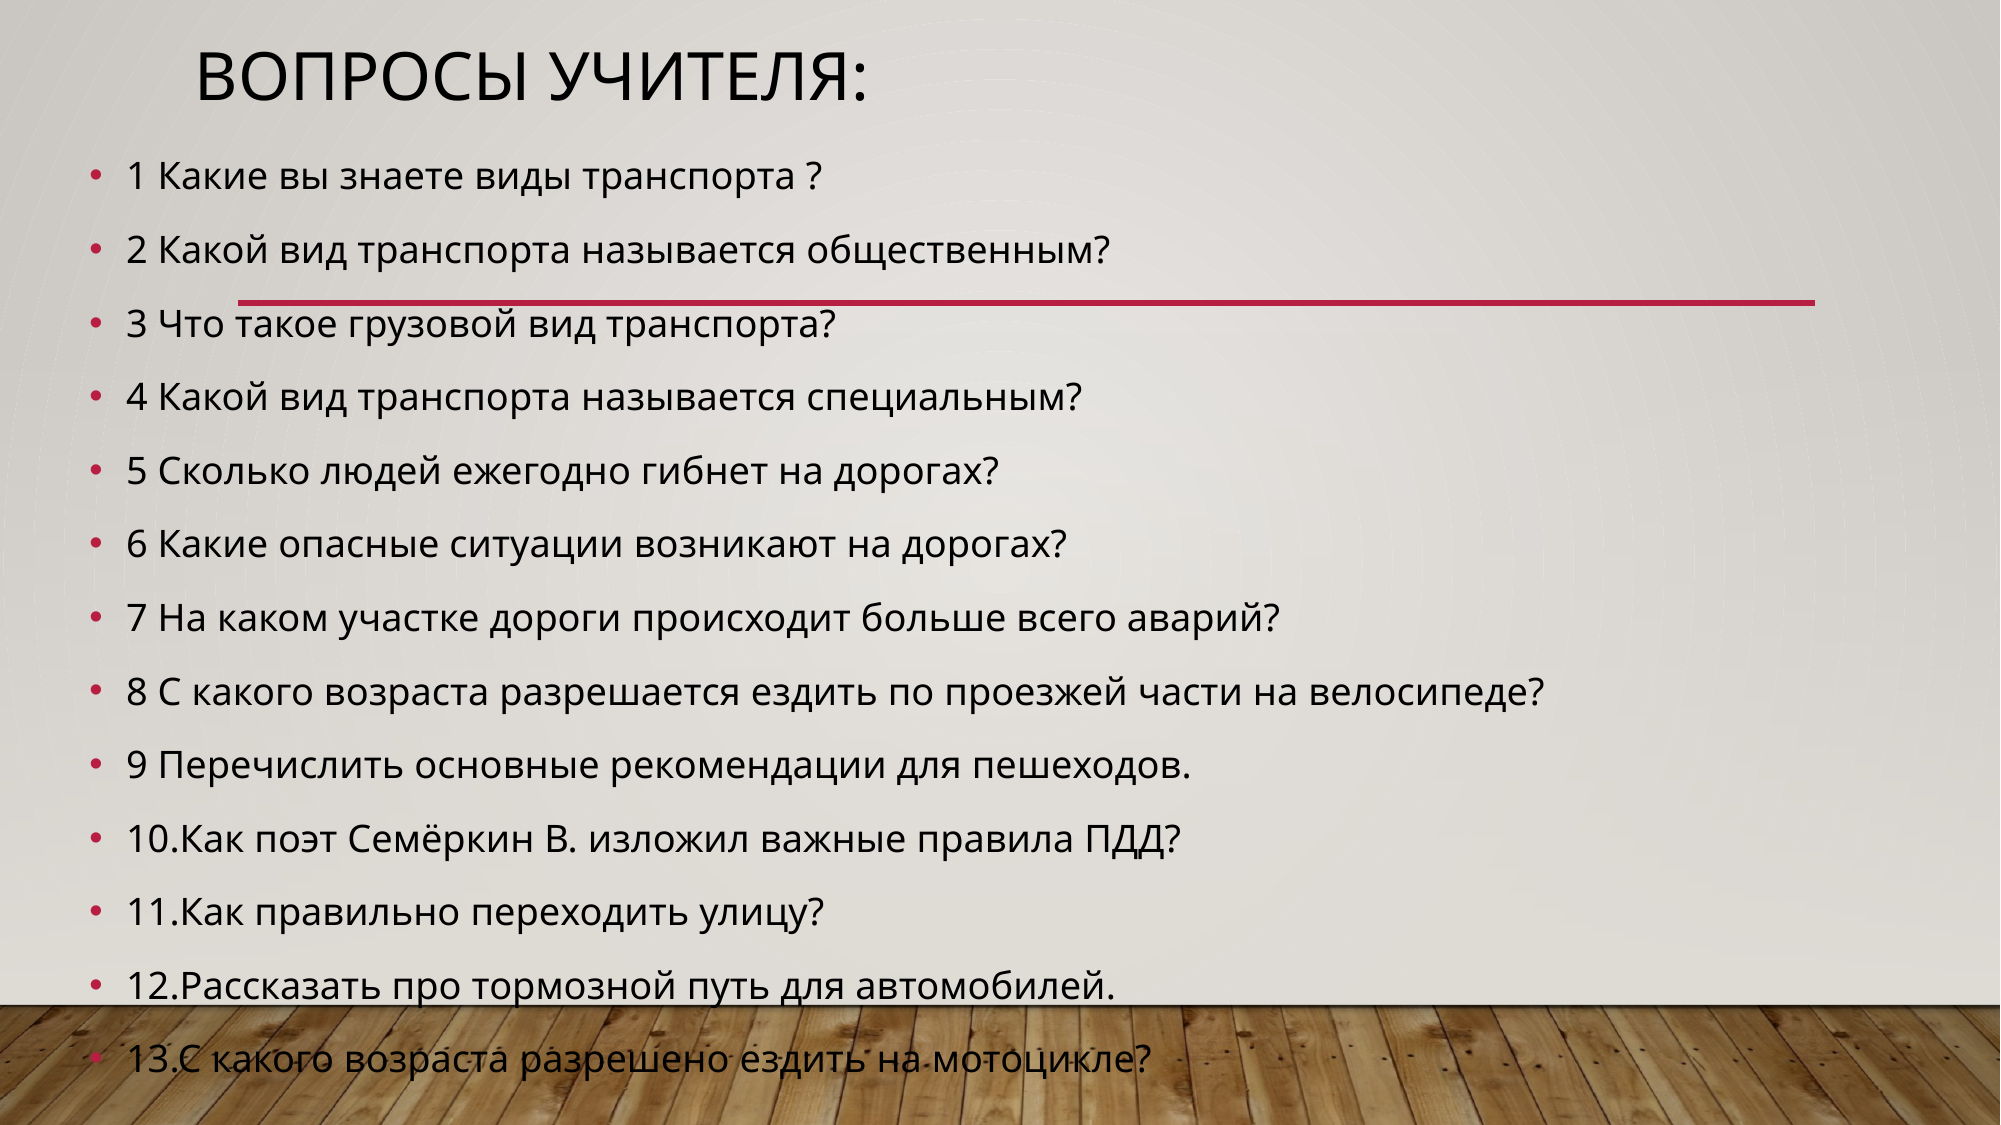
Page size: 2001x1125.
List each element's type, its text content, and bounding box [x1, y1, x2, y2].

title Вопросы учителя: [179, 35, 1756, 135]
list 1 Какие вы знаете виды транспорта ? 2 Какой вид транспорта называется общественным? 3 Что такое грузовой вид транспорта? 4 Какой вид транспорта называется специальным? 5 Сколько людей ежегодно гибнет на дорогах? 6 Какие опасные ситуации возникают на дорогах? 7 На каком участке дороги происходит больше всего аварий? 8 С какого возраста разрешается ездить по проезжей части на велосипеде? 9 Перечислить основные рекомендации для пешеходов. 10.Как поэт Семёркин В. изложил важные правила ПДД? 11.Как правильно переходить улицу? 12.Рассказать про тормозной путь для автомобилей. 13.С какого возраста разрешено ездить на мотоцикле? [74, 135, 1814, 1098]
picture [0, 1005, 2000, 1125]
